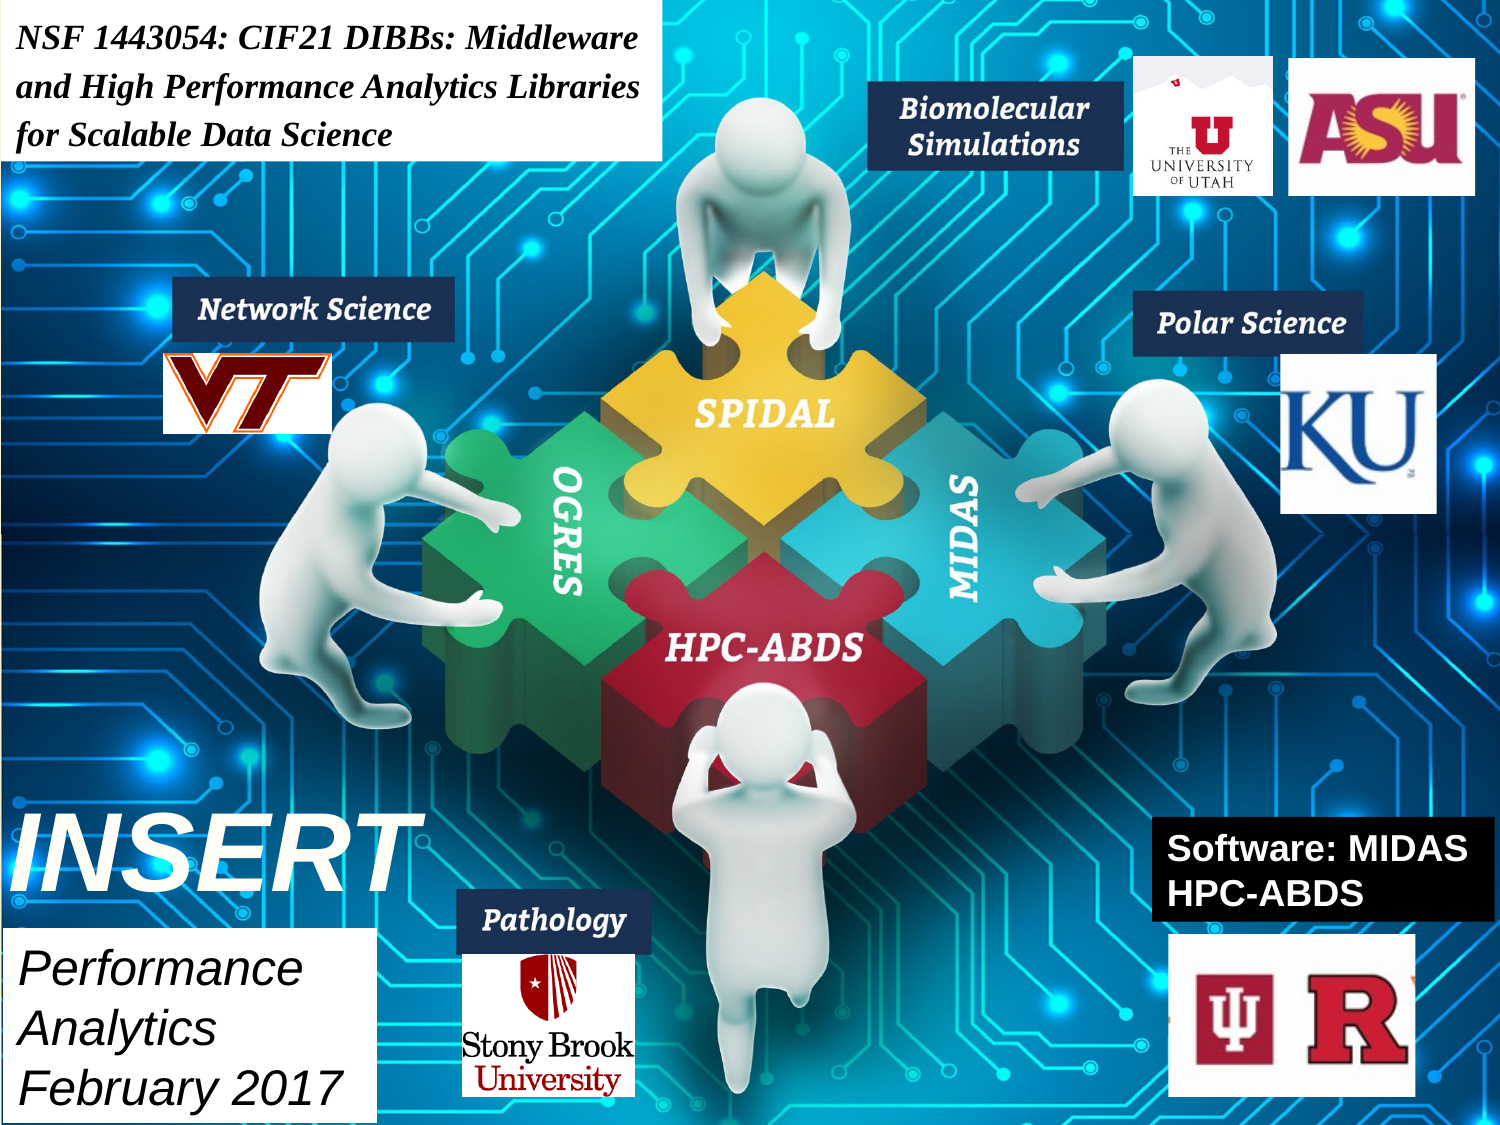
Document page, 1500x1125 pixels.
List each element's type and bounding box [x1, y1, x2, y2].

text_box [0, 0, 1500, 1125]
